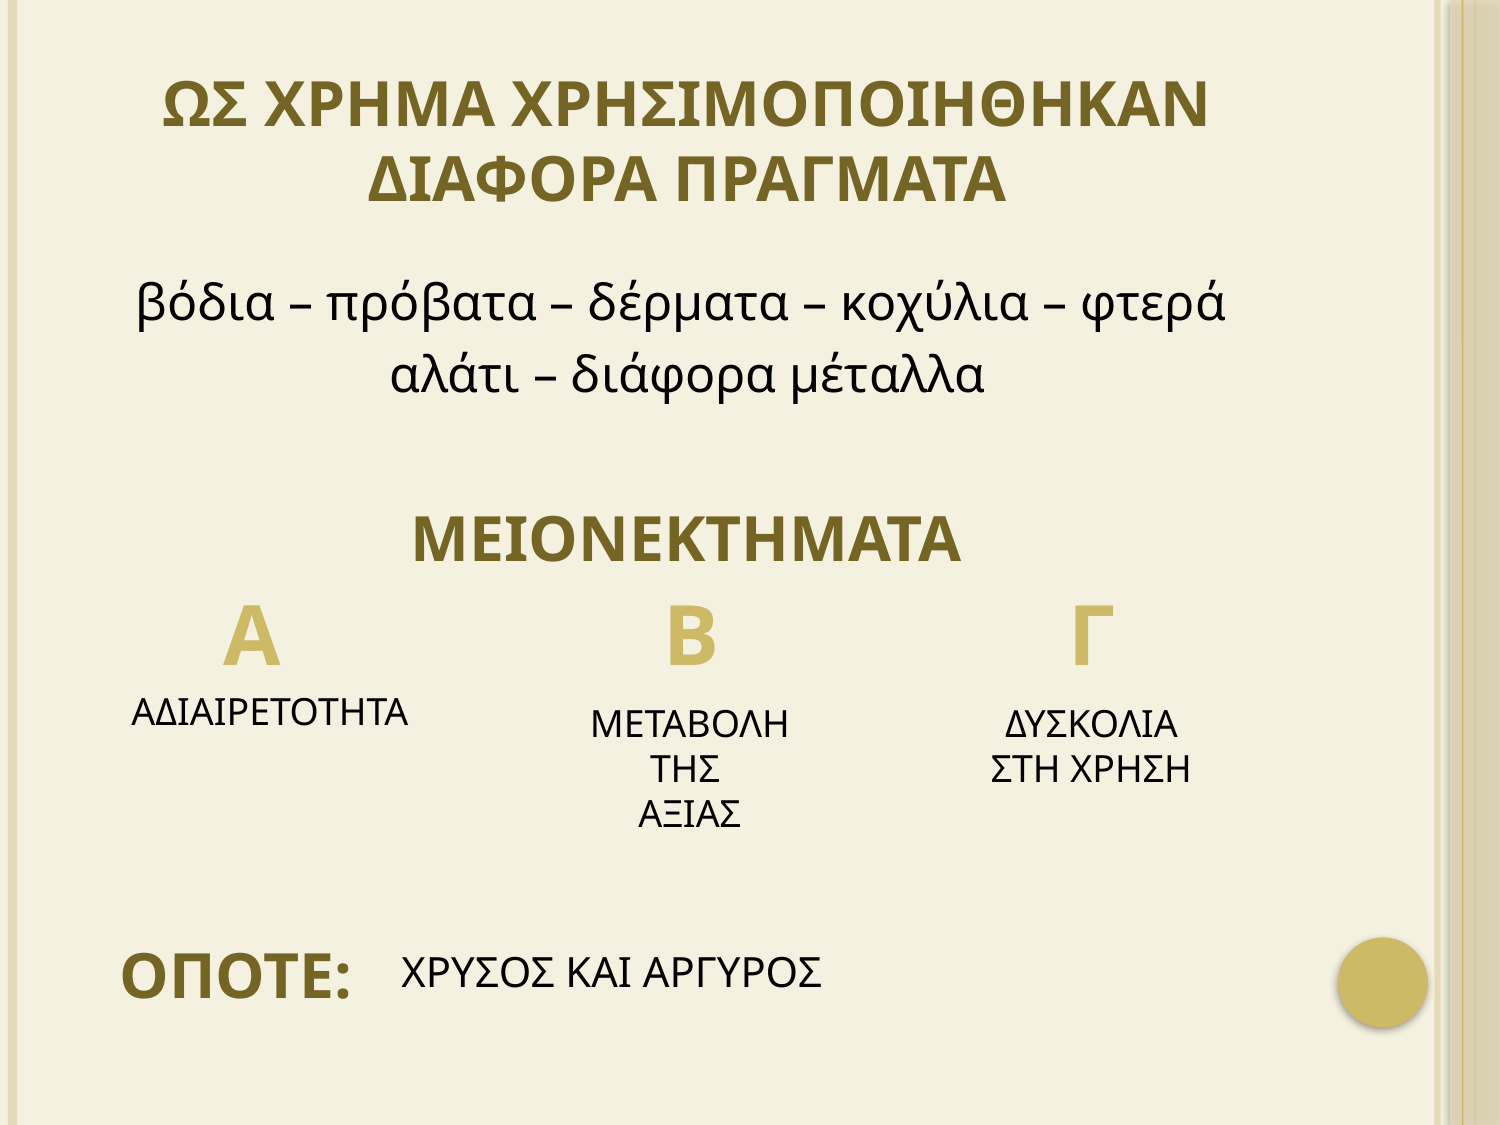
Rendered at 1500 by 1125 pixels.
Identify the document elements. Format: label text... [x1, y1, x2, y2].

text_box Β [585, 574, 797, 689]
text_box ΜΕΤΑΒΟΛΗ ΤΗΣ ΑΞΙΑΣ [549, 692, 831, 843]
text_box ΟΠΟΤΕ: [76, 928, 396, 1019]
text_box ΧΡΥΣΟΣ ΚΑΙ ΑΡΓΥΡΟΣ [386, 938, 1025, 1004]
text_box ΜΕΙΟΝΕΚΤΗΜΑΤΑ [100, 491, 1273, 582]
title ΩΣ ΧΡΗΜΑ ΧΡΗΣΙΜΟΠΟΙΗΘΗΚΑΝ ΔΙΑΦΟΡΑ ΠΡΑΓΜΑΤΑ [75, 45, 1300, 233]
text_box ΑΔΙΑΙΡΕΤΟΤΗΤΑ [76, 680, 464, 741]
text_box ΔΥΣΚΟΛΙΑ ΣΤΗ ΧΡΗΣΗ [974, 692, 1209, 798]
list βόδια – πρόβατα – δέρματα – κοχύλια – φτερά αλάτι – διάφορα μέταλλα [75, 262, 1300, 411]
text_box Γ [986, 574, 1198, 689]
text_box Α [152, 574, 352, 689]
